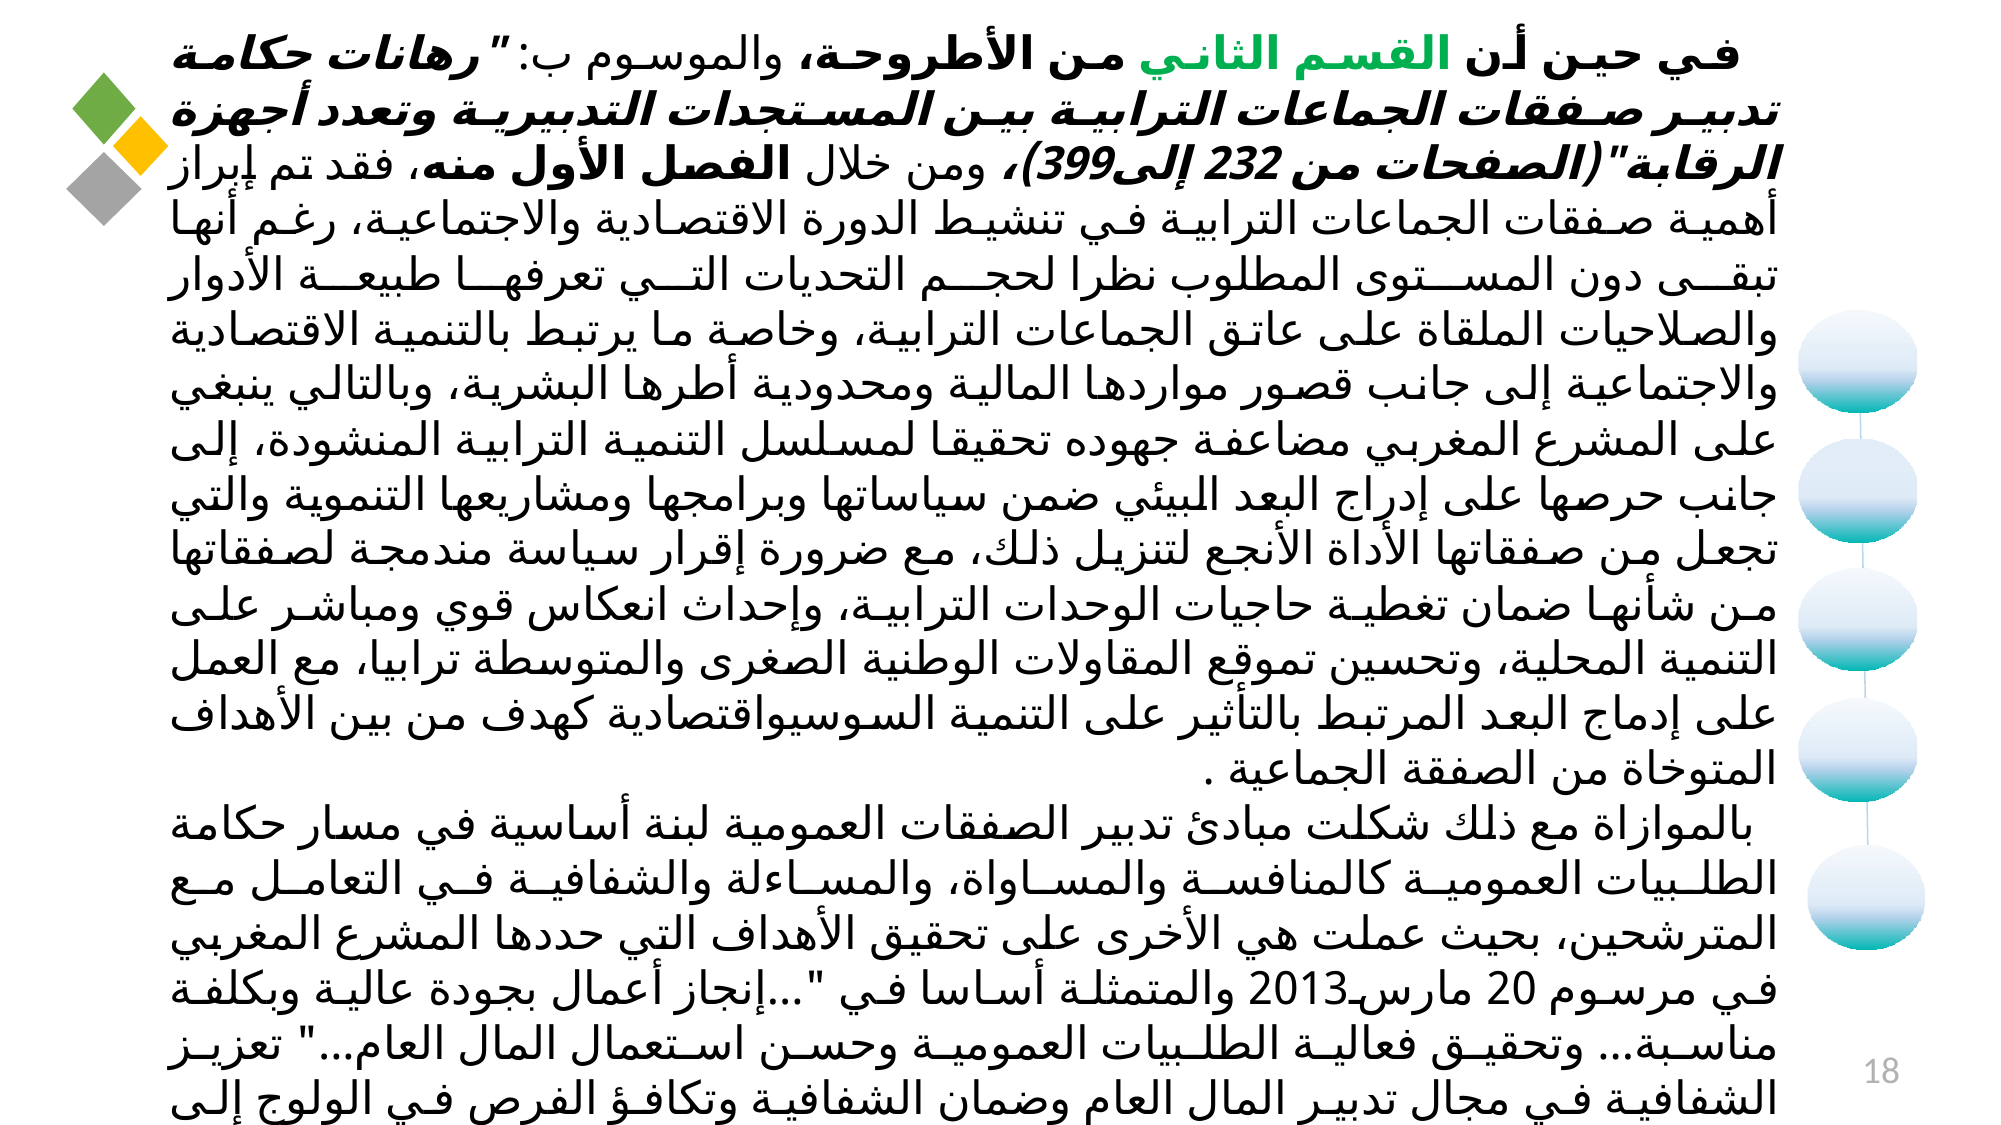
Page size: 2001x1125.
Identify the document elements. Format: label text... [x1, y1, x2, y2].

text_box في حين أن القسم الثاني من الأطروحة، والموسوم ب: "رهانات حكامة تدبير صفقات الجماعات الترابية بين المستجدات التدبيرية وتعدد أجهزة الرقابة"(الصفحات من 232 إلى399)، ومن خلال الفصل الأول منه، فقد تم إبراز أهمية صفقات الجماعات الترابية في تنشيط الدورة الاقتصادية والاجتماعية، رغم أنها تبقى دون المستوى المطلوب نظرا لحجم التحديات التي تعرفها طبيعة الأدوار والصلاحيات الملقاة على عاتق الجماعات الترابية، وخاصة ما يرتبط بالتنمية الاقتصادية والاجتماعية إلى جانب قصور مواردها المالية ومحدودية أطرها البشرية، وبالتالي ينبغي على المشرع المغربي مضاعفة جهوده تحقيقا لمسلسل التنمية الترابية المنشودة، إلى جانب حرصها على إدراج البعد البيئي ضمن سياساتها وبرامجها ومشاريعها التنموية والتي تجعل من صفقاتها الأداة الأنجع لتنزيل ذلك، مع ضرورة إقرار سياسة مندمجة لصفقاتها من شأنها ضمان تغطية حاجيات الوحدات الترابية، وإحداث انعكاس قوي ومباشر على التنمية المحلية، وتحسين تموقع المقاولات الوطنية الصغرى والمتوسطة ترابيا، مع العمل على إدماج البعد المرتبط بالتأثير على التنمية السوسيواقتصادية كهدف من بين الأهداف المتوخاة من الصفقة الجماعية . بالموازاة مع ذلك شكلت مبادئ تدبير الصفقات العمومية لبنة أساسية في مسار حكامة الطلبيات العمومية كالمنافسة والمساواة، والمساءلة والشفافية في التعامل مع المترشحين، بحيث عملت هي الأخرى على تحقيق الأهداف التي حددها المشرع المغربي في مرسوم 20 مارس2013 والمتمثلة أساسا في "...إنجاز أعمال بجودة عالية وبكلفة مناسبة... وتحقيق فعالية الطلبيات العمومية وحسن استعمال المال العام..." تعزيز الشفافية في مجال تدبير المال العام وضمان الشفافية وتكافؤ الفرص في الولوج إلى الطلبيات العمومية بإدراج منظومة إبرام الصفقات العمومية في إطار احترام مبدأ حرية الولوج إليها والتعامل المبني على المساواة وشفافية المساطر. [169, 21, 1779, 1125]
text_box [111, 114, 169, 178]
slide_number 18 [1440, 1046, 1900, 1103]
text_box [1798, 439, 1918, 543]
text_box [1798, 310, 1918, 413]
text_box [1798, 698, 1918, 802]
text_box [71, 71, 137, 147]
text_box [1798, 568, 1918, 671]
text_box [1807, 845, 1925, 950]
text_box [64, 150, 143, 228]
